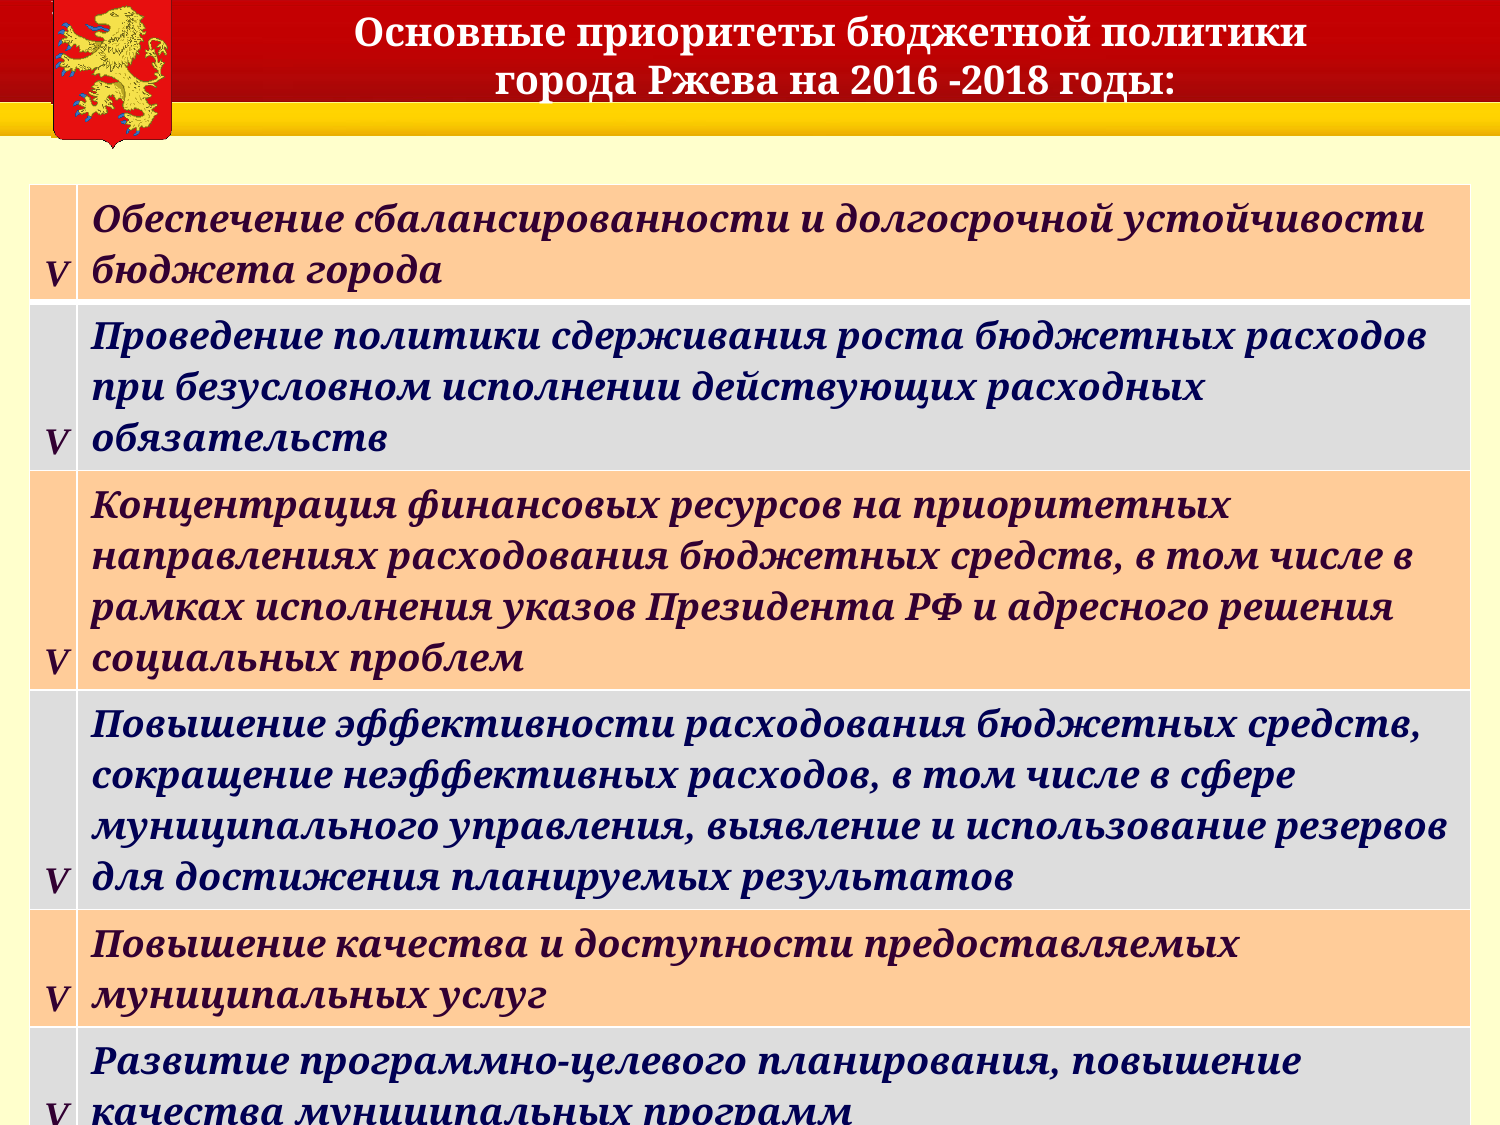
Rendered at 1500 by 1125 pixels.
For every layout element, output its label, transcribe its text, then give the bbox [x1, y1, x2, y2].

table_cell Повышение качества и доступности предоставляемых муниципальных услуг [78, 910, 1470, 1026]
table_cell V [30, 305, 76, 470]
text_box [173, 0, 1500, 138]
table_header Обеспечение сбалансированности и долгосрочной устойчивости бюджета города [78, 185, 1470, 299]
table_cell Развитие программно-целевого планирования, повышение качества муниципальных программ [78, 1028, 1470, 1125]
table_cell V [30, 1028, 76, 1125]
table_cell Концентрация финансовых ресурсов на приоритетных направлениях расходования бюджетных средств, в том числе в рамках исполнения указов Президента РФ и адресного решения социальных проблем [78, 471, 1470, 689]
table_header V [30, 185, 76, 299]
table_cell V [30, 910, 76, 1026]
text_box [0, 0, 50, 138]
table_cell Повышение эффективности расходования бюджетных средств, сокращение неэффективных расходов, в том числе в сфере муниципального управления, выявление и использование резервов для достижения планируемых результатов [78, 691, 1470, 909]
table_cell Проведение политики сдерживания роста бюджетных расходов при безусловном исполнении действующих расходных обязательств [78, 305, 1470, 470]
table_cell V [30, 471, 76, 689]
picture [52, 0, 172, 150]
table_cell V [30, 691, 76, 909]
